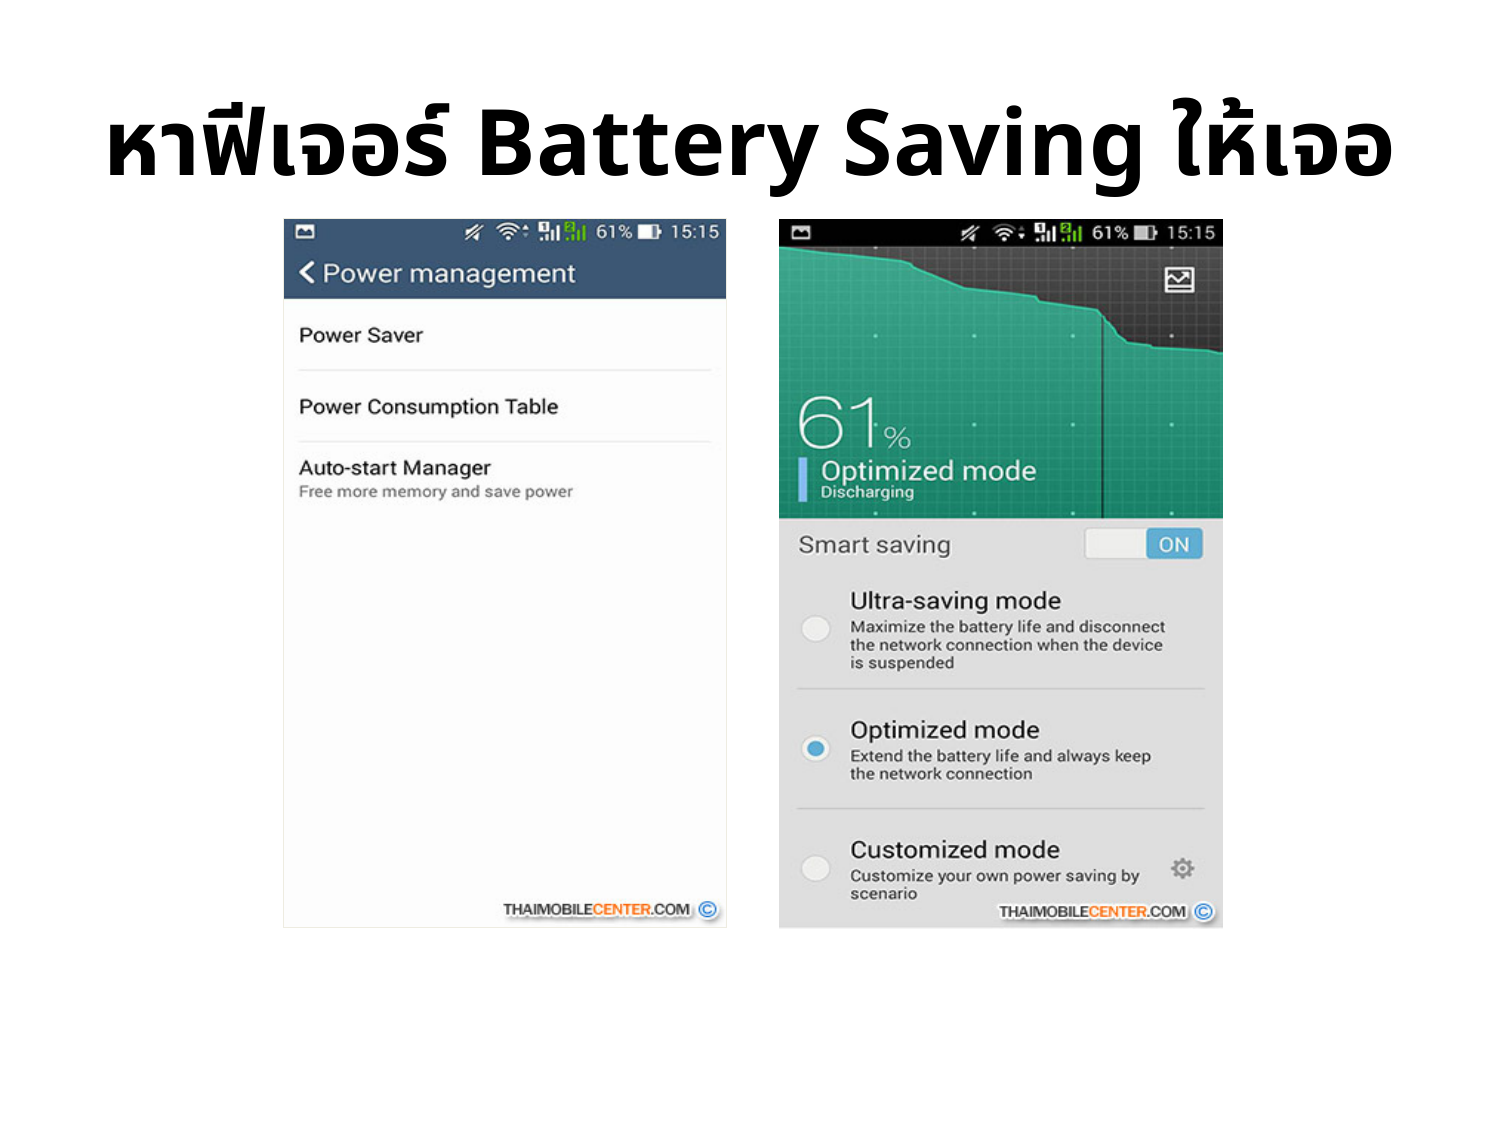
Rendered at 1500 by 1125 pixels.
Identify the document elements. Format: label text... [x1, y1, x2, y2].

title หาฟีเจอร์ Battery Saving ให้เจอ [75, 45, 1425, 233]
picture [283, 218, 727, 928]
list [779, 219, 1223, 929]
